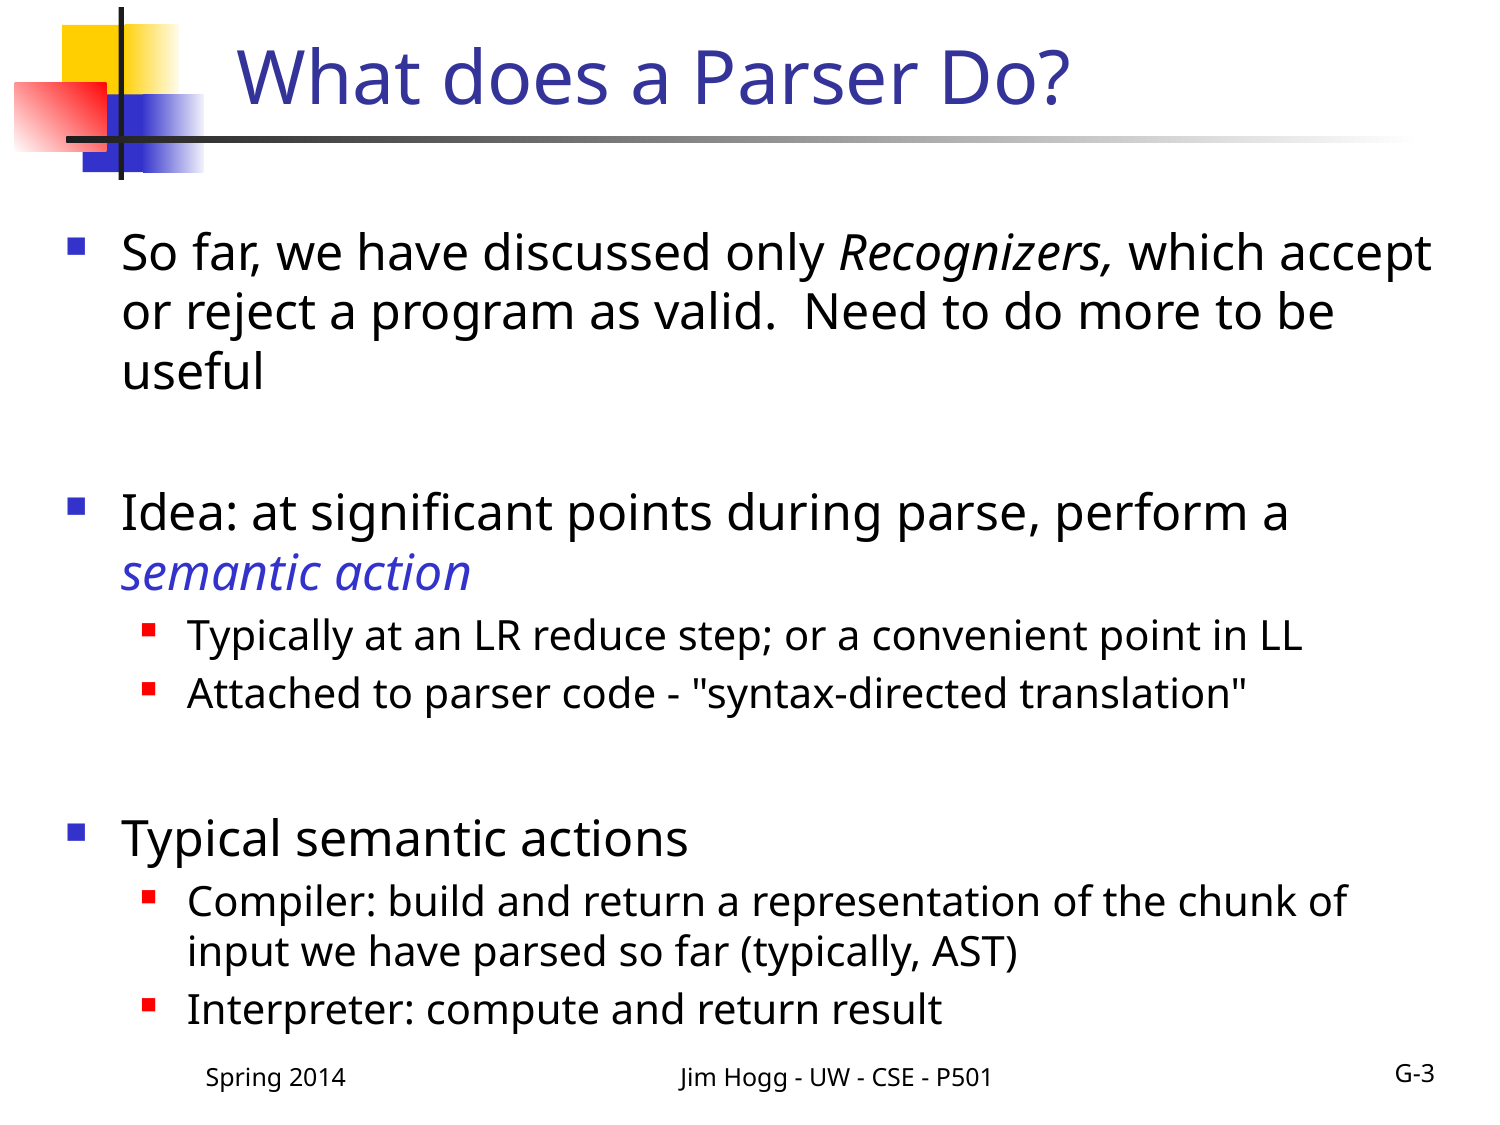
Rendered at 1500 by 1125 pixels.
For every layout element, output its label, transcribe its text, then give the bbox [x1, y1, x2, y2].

slide_number G-3 [1137, 1062, 1451, 1100]
list So far, we have discussed only Recognizers, which accept or reject a program as valid. Need to do more to be useful Idea: at significant points during parse, perform a semantic action Typically at an LR reduce step; or a convenient point in LL Attached to parser code - "syntax-directed translation" Typical semantic actions Compiler: build and return a representation of the chunk of input we have parsed so far (typically, AST) Interpreter: compute and return result [50, 212, 1450, 1006]
footer Jim Hogg - UW - CSE - P501 [599, 1062, 1076, 1100]
slide_number Spring 2014 [190, 1062, 504, 1100]
title What does a Parser Do? [221, 24, 1450, 128]
